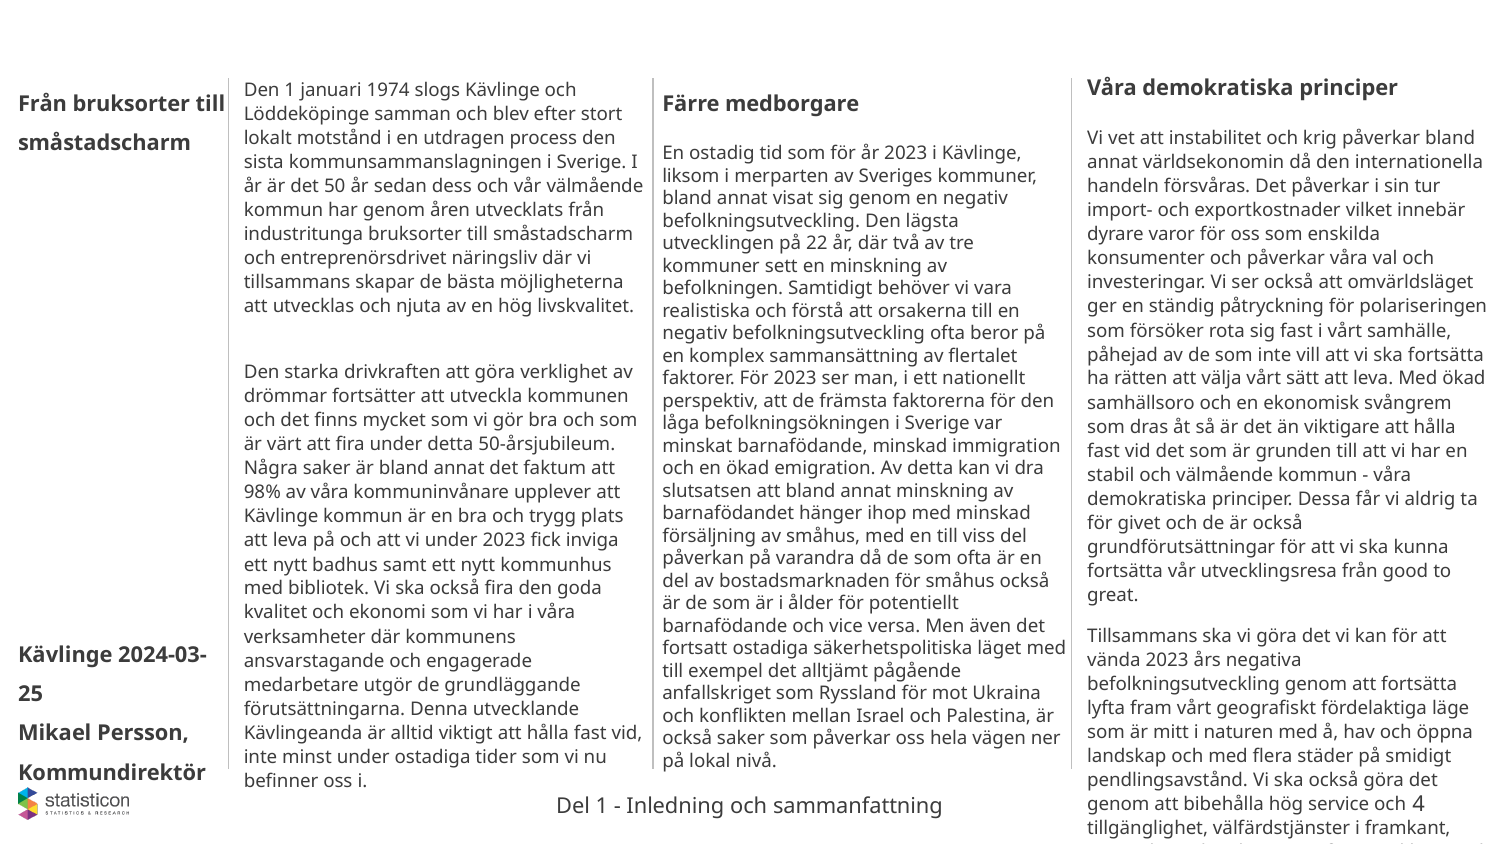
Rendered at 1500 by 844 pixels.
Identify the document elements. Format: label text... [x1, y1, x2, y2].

footer Del 1 - Inledning och sammanfattning [512, 782, 988, 827]
title Från bruksorter till småstadscharm Kävlinge 2024-03-25 Mikael Persson, Kommundirektör [16, 74, 230, 784]
slide_number 4 [1074, 782, 1425, 827]
text_box Färre medborgare En ostadig tid som för år 2023 i Kävlinge, liksom i merparten av Sveriges kommuner, bland annat visat sig genom en negativ befolkningsutveckling. Den lägsta utvecklingen på 22 år, där två av tre kommuner sett en minskning av befolkningen. Samtidigt behöver vi vara realistiska och förstå att orsakerna till en negativ befolkningsutveckling ofta beror på en komplex sammansättning av flertalet faktorer. För 2023 ser man, i ett nationellt perspektiv, att de främsta faktorerna för den låga befolkningsökningen i Sverige var minskat barnafödande, minskad immigration och en ökad emigration. Av detta kan vi dra slutsatsen att bland annat minskning av barnafödandet hänger ihop med minskad försäljning av småhus, med en till viss del påverkan på varandra då de som ofta är en del av bostadsmarknaden för småhus också är de som är i ålder för potentiellt barnafödande och vice versa. Men även det fortsatt ostadiga säkerhetspolitiska läget med till exempel det alltjämt pågående anfallskriget som Ryssland för mot Ukraina och konflikten mellan Israel och Palestina, är också saker som påverkar oss hela vägen ner på lokal nivå. [660, 74, 1068, 759]
picture [18, 787, 129, 821]
text_box Den 1 januari 1974 slogs Kävlinge och Löddeköpinge samman och blev efter stort lokalt motstånd i en utdragen process den sista kommunsammanslagningen i Sverige. I år är det 50 år sedan dess och vår välmående kommun har genom åren utvecklats från industritunga bruksorter till småstadscharm och entreprenörsdrivet näringsliv där vi tillsammans skapar de bästa möjligheterna att utvecklas och njuta av en hög livskvalitet. Den starka drivkraften att göra verklighet av drömmar fortsätter att utveckla kommunen och det finns mycket som vi gör bra och som är värt att fira under detta 50-årsjubileum. Några saker är bland annat det faktum att 98% av våra kommuninvånare upplever att Kävlinge kommun är en bra och trygg plats att leva på och att vi under 2023 fick inviga ett nytt badhus samt ett nytt kommunhus med bibliotek. Vi ska också fira den goda kvalitet och ekonomi som vi har i våra verksamheter där kommunens ansvarstagande och engagerade medarbetare utgör de grundläggande förutsättningarna. Denna utvecklande Kävlingeanda är alltid viktigt att hålla fast vid, inte minst under ostadiga tider som vi nu befinner oss i. [242, 74, 649, 759]
text_box Våra demokratiska principer Vi vet att instabilitet och krig påverkar bland annat världsekonomin då den internationella handeln försvåras. Det påverkar i sin tur import- och exportkostnader vilket innebär dyrare varor för oss som enskilda konsumenter och påverkar våra val och investeringar. Vi ser också att omvärldsläget ger en ständig påtryckning för polariseringen som försöker rota sig fast i vårt samhälle, påhejad av de som inte vill att vi ska fortsätta ha rätten att välja vårt sätt att leva. Med ökad samhällsoro och en ekonomisk svångrem som dras åt så är det än viktigare att hålla fast vid det som är grunden till att vi har en stabil och välmående kommun - våra demokratiska principer. Dessa får vi aldrig ta för givet och de är också grundförutsättningar för att vi ska kunna fortsätta vår utvecklingsresa från good to great. Tillsammans ska vi göra det vi kan för att vända 2023 års negativa befolkningsutveckling genom att fortsätta lyfta fram vårt geografiskt fördelaktiga läge som är mitt i naturen med å, hav och öppna landskap och med flera städer på smidigt pendlingsavstånd. Vi ska också göra det genom att bibehålla hög service och tillgänglighet, välfärdstjänster i framkant, trygga boendemiljöer, gott företagsklimat och en rik fritid för våra kommuninvånare. [1085, 58, 1492, 742]
